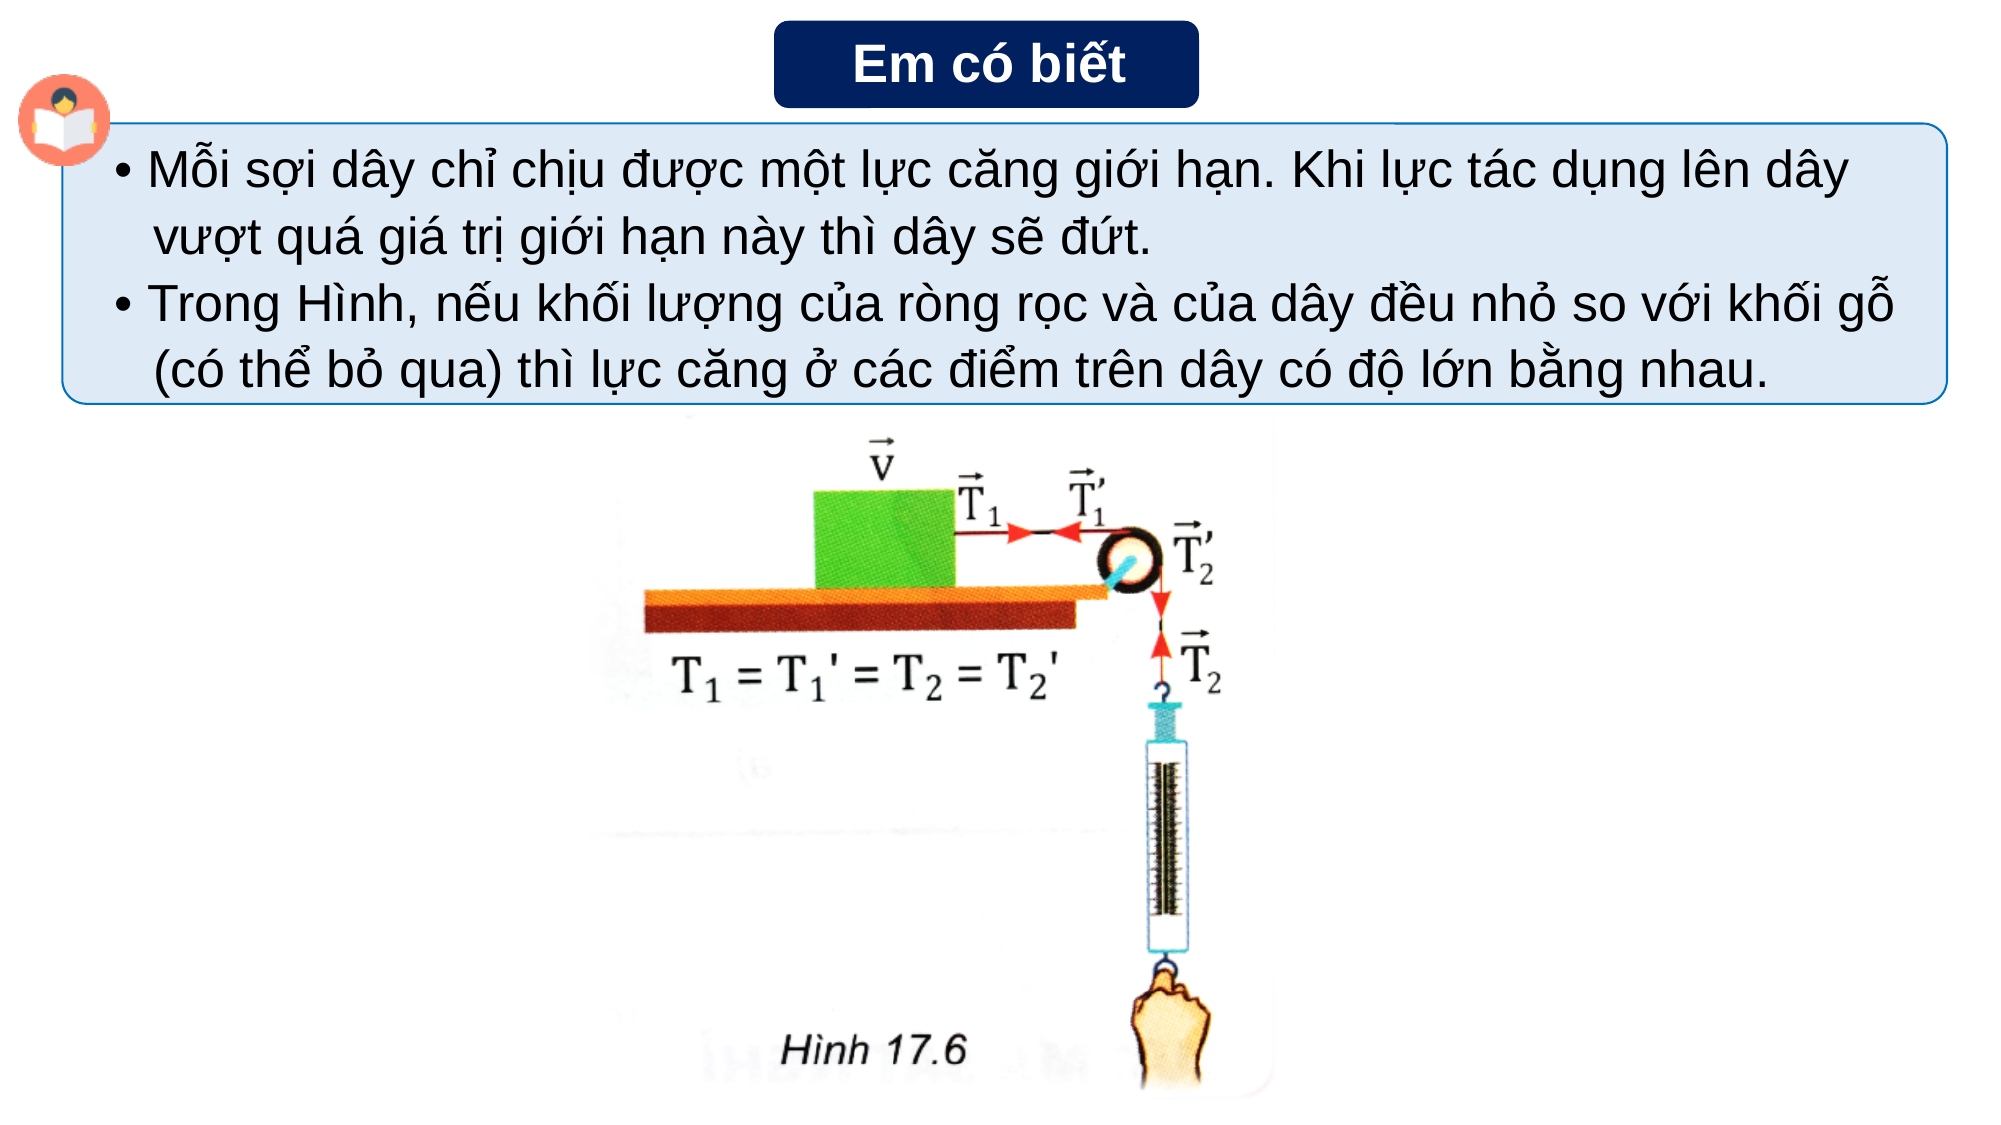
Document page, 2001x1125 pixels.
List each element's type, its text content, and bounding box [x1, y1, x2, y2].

text_box [1938, 127, 1949, 400]
text_box [61, 166, 100, 405]
picture [587, 412, 1275, 1100]
text_box • Mỗi sợi dây chỉ chịu được một lực căng giới hạn. Khi lực tác dụng lên dây vượt quá giá trị giới hạn này thì dây sẽ đứt. • Trong Hình, nếu khối lượng của ròng rọc và của dây đều nhỏ so với khối gỗ (có thể bỏ qua) thì lực căng ở các điểm trên dây có độ lớn bằng nhau. [100, 123, 1938, 406]
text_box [774, 20, 1200, 108]
picture [18, 74, 110, 166]
